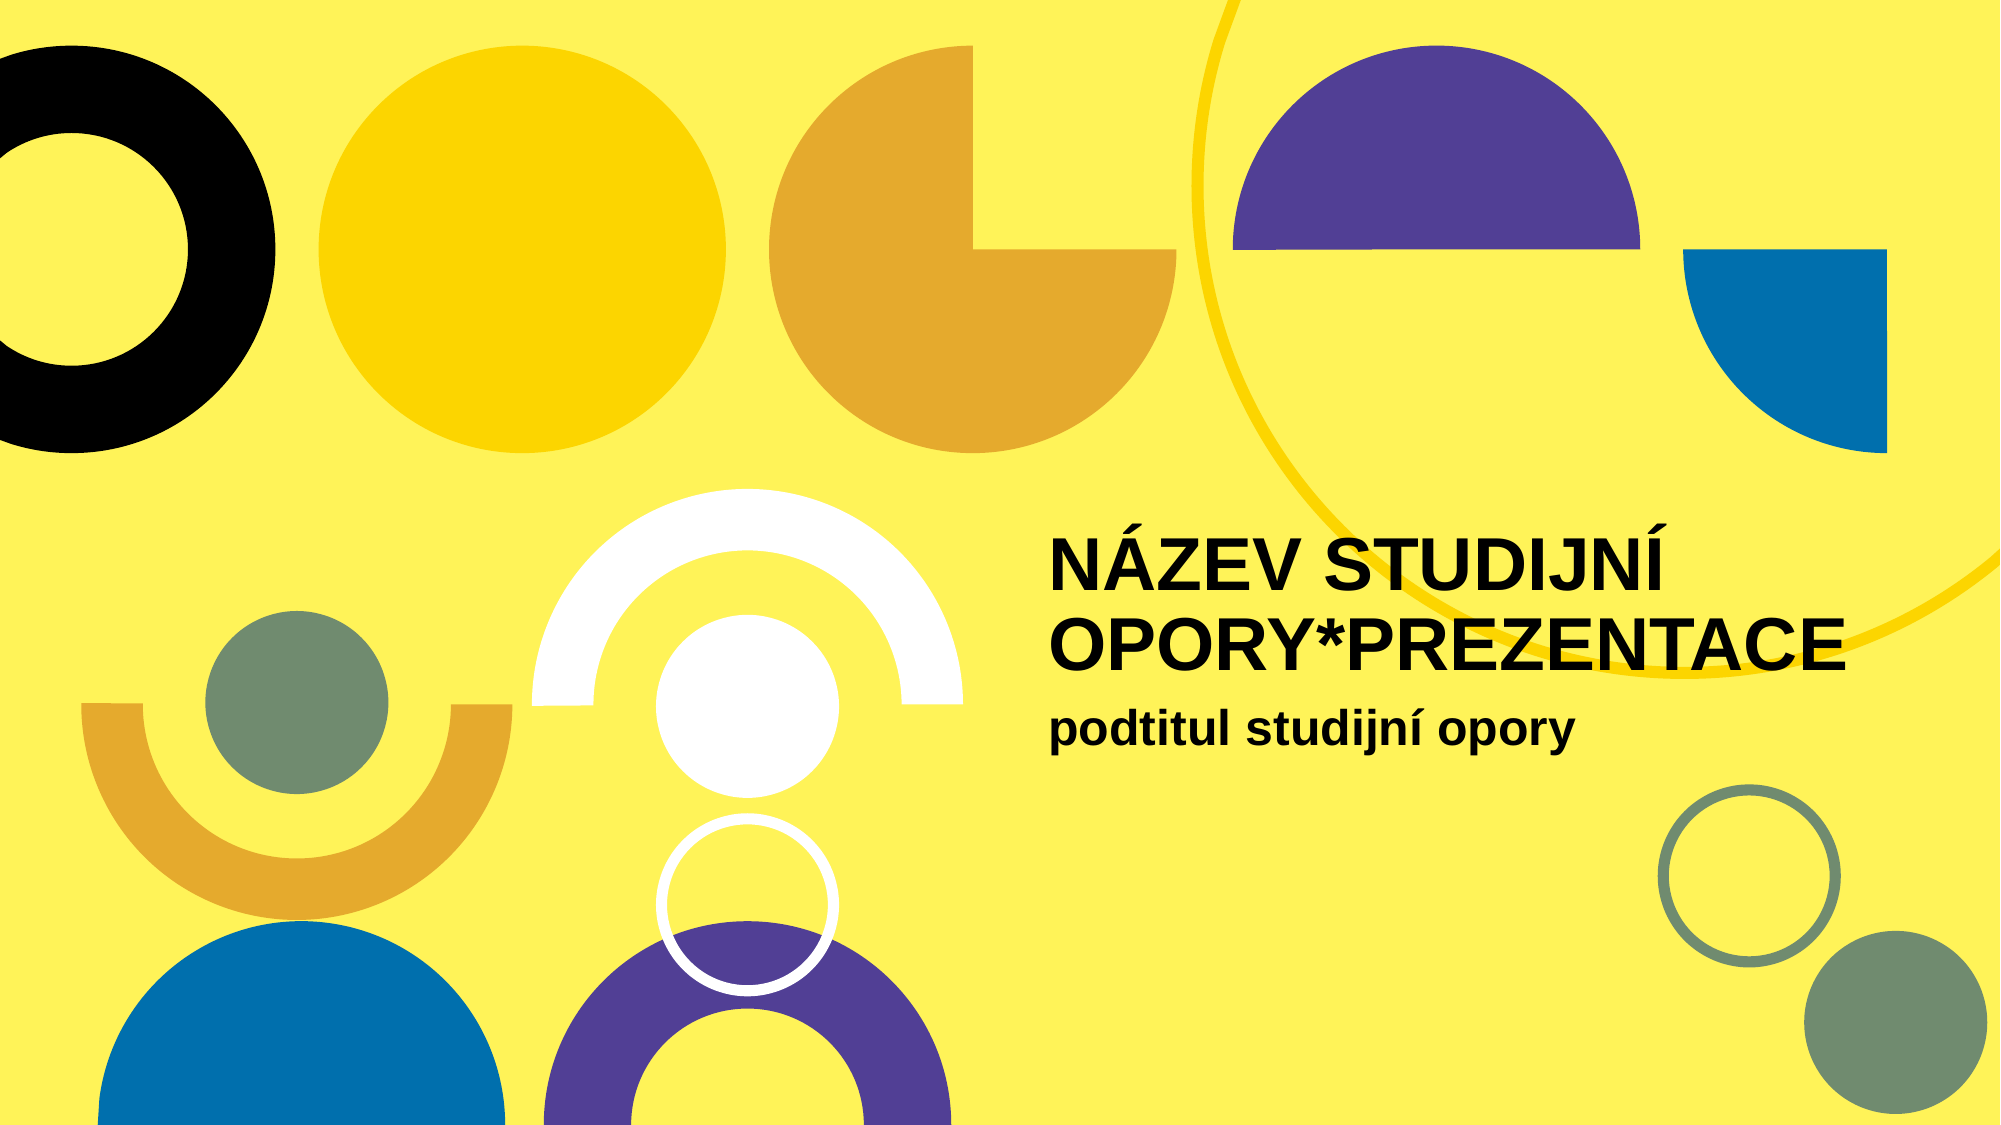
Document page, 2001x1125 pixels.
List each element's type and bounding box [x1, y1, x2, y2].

text_box [0, 0, 2000, 1125]
